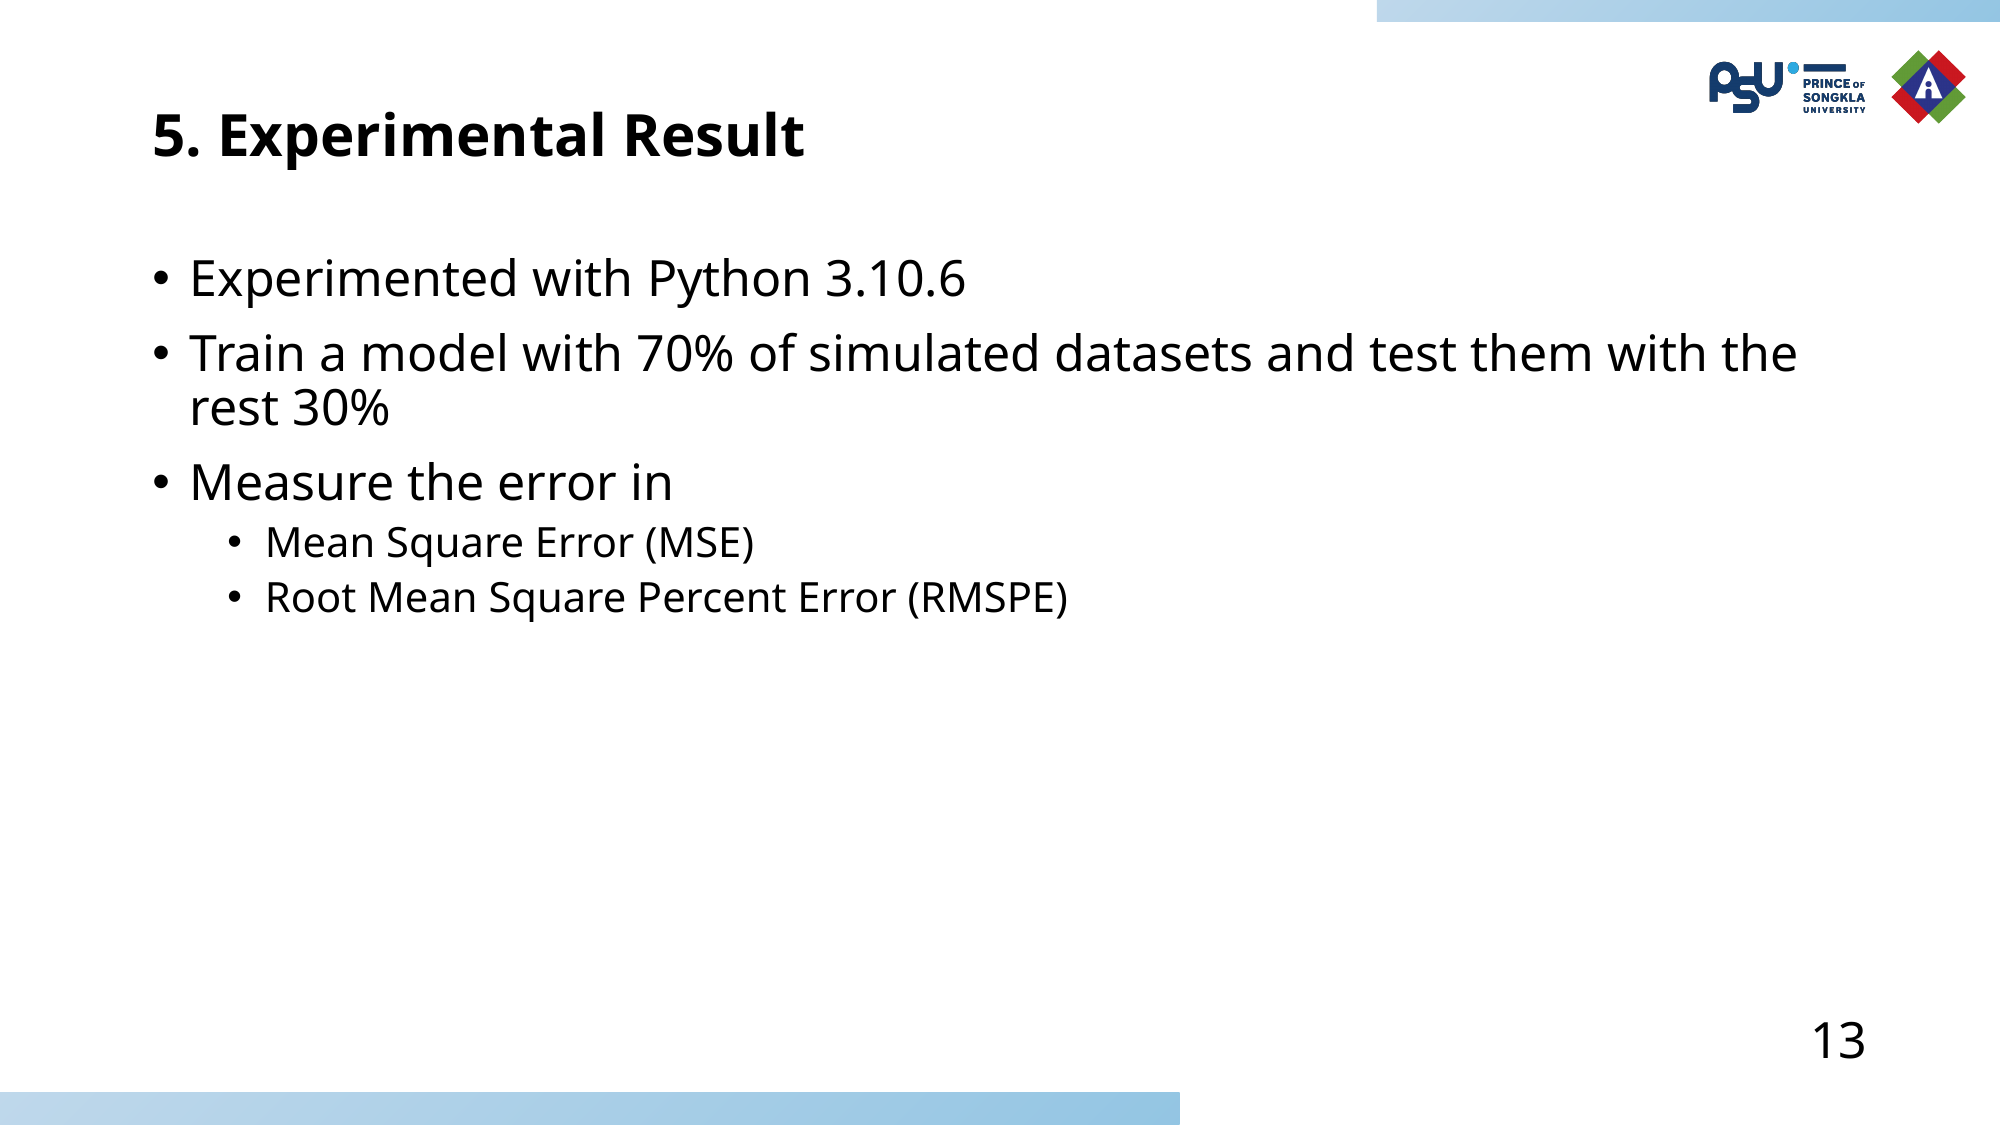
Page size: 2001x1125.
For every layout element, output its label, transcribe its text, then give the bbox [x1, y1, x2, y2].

slide_number 13 [1432, 1000, 1883, 1086]
title 5. Experimental Result [137, 82, 1863, 193]
picture [1891, 50, 1966, 124]
picture [1690, 48, 1878, 125]
list Experimented with Python 3.10.6 Train a model with 70% of simulated datasets and test them with the rest 30% Measure the error in Mean Square Error (MSE) Root Mean Square Percent Error (RMSPE) [137, 245, 1863, 960]
